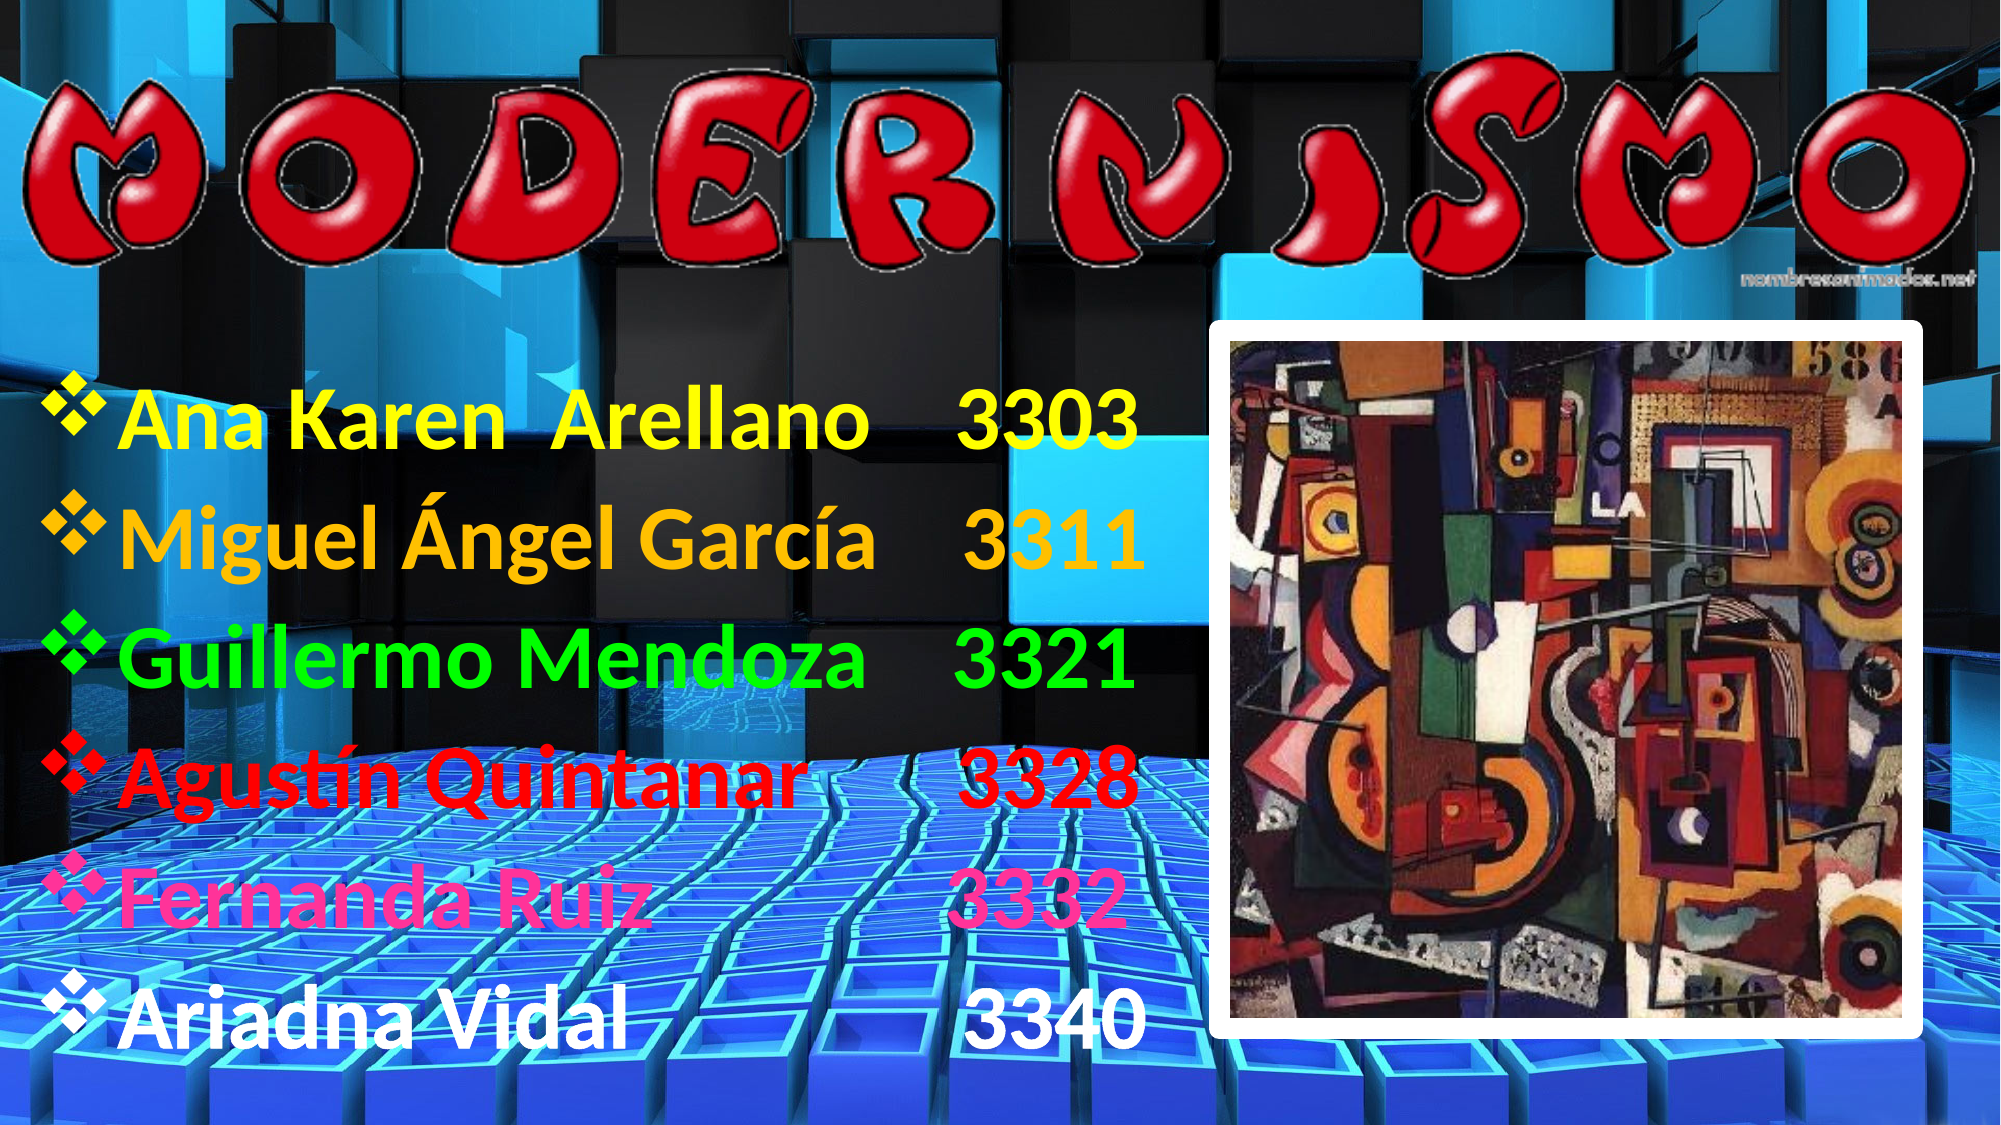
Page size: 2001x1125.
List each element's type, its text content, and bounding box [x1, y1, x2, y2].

subtitle Ana Karen Arellano 3303 Miguel Ángel García 3311 Guillermo Mendoza 3321 Agustín Quintanar 3328 Fernanda Ruiz 3332 Ariadna Vidal 3340 [18, 362, 1167, 933]
picture [0, 0, 2001, 1125]
